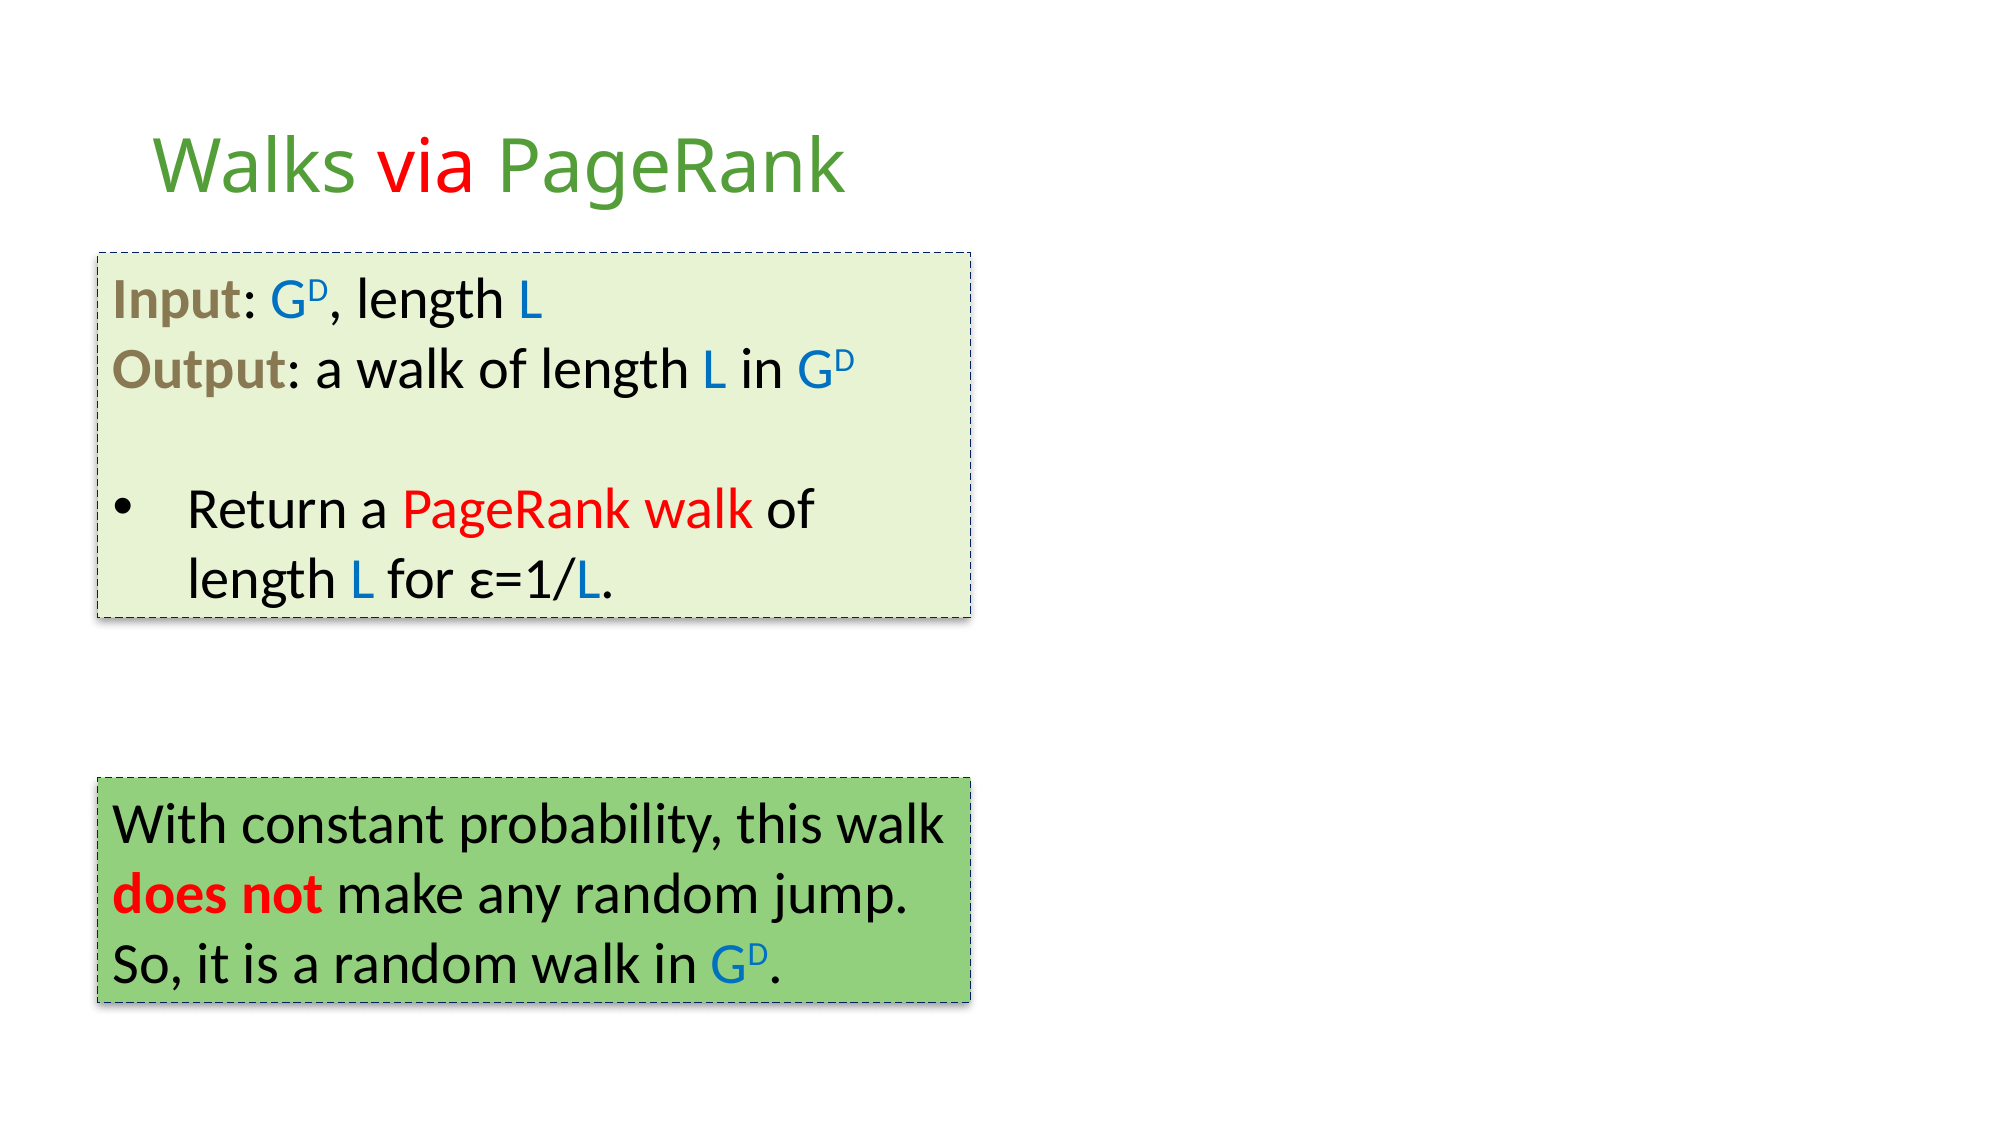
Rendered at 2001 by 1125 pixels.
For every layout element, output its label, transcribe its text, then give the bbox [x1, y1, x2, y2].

text_box Input: GD, length L Output: a walk of length L in GD Return a PageRank walk of length L for ε=1/L. [97, 252, 971, 618]
title Walks via PageRank [137, 59, 1863, 278]
text_box With constant probability, this walk does not make any random jump. So, it is a random walk in GD. [97, 777, 971, 1003]
